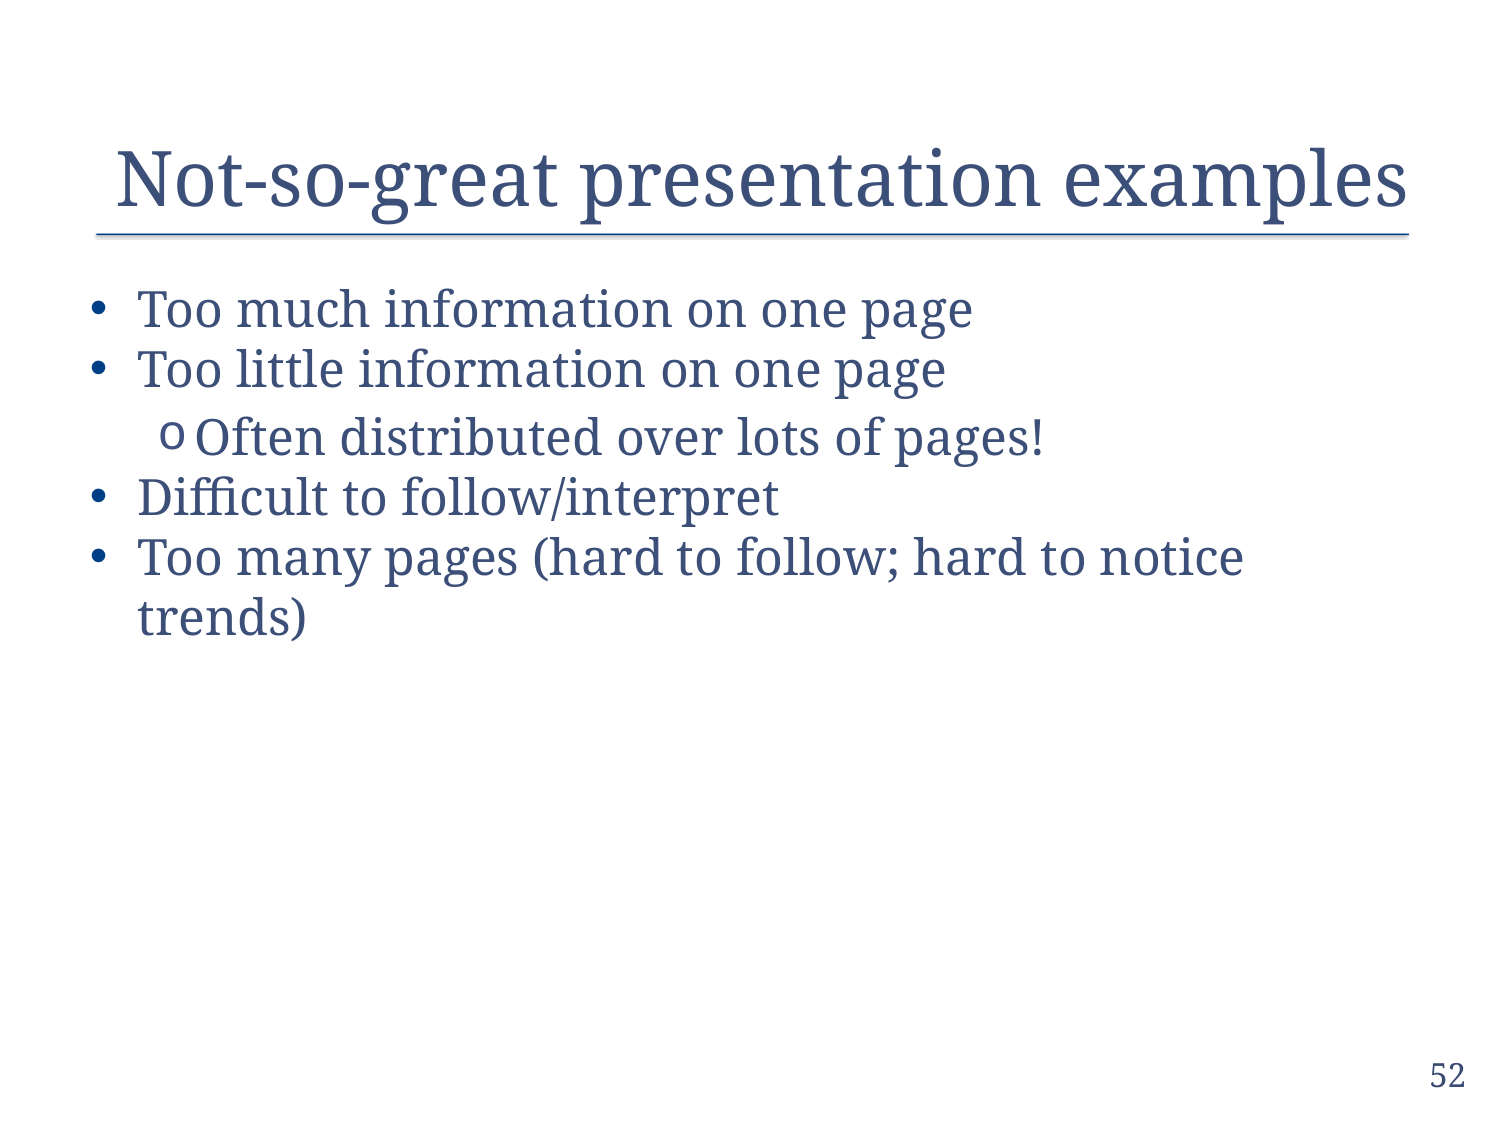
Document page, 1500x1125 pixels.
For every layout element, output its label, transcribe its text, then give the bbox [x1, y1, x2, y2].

list Too much information on one page Too little information on one page Often distributed over lots of pages! Difficult to follow/interpret Too many pages (hard to follow; hard to notice trends) [75, 270, 1425, 1013]
title Not-so-great presentation examples [75, 41, 1425, 230]
slide_number 52 [1357, 1057, 1482, 1095]
